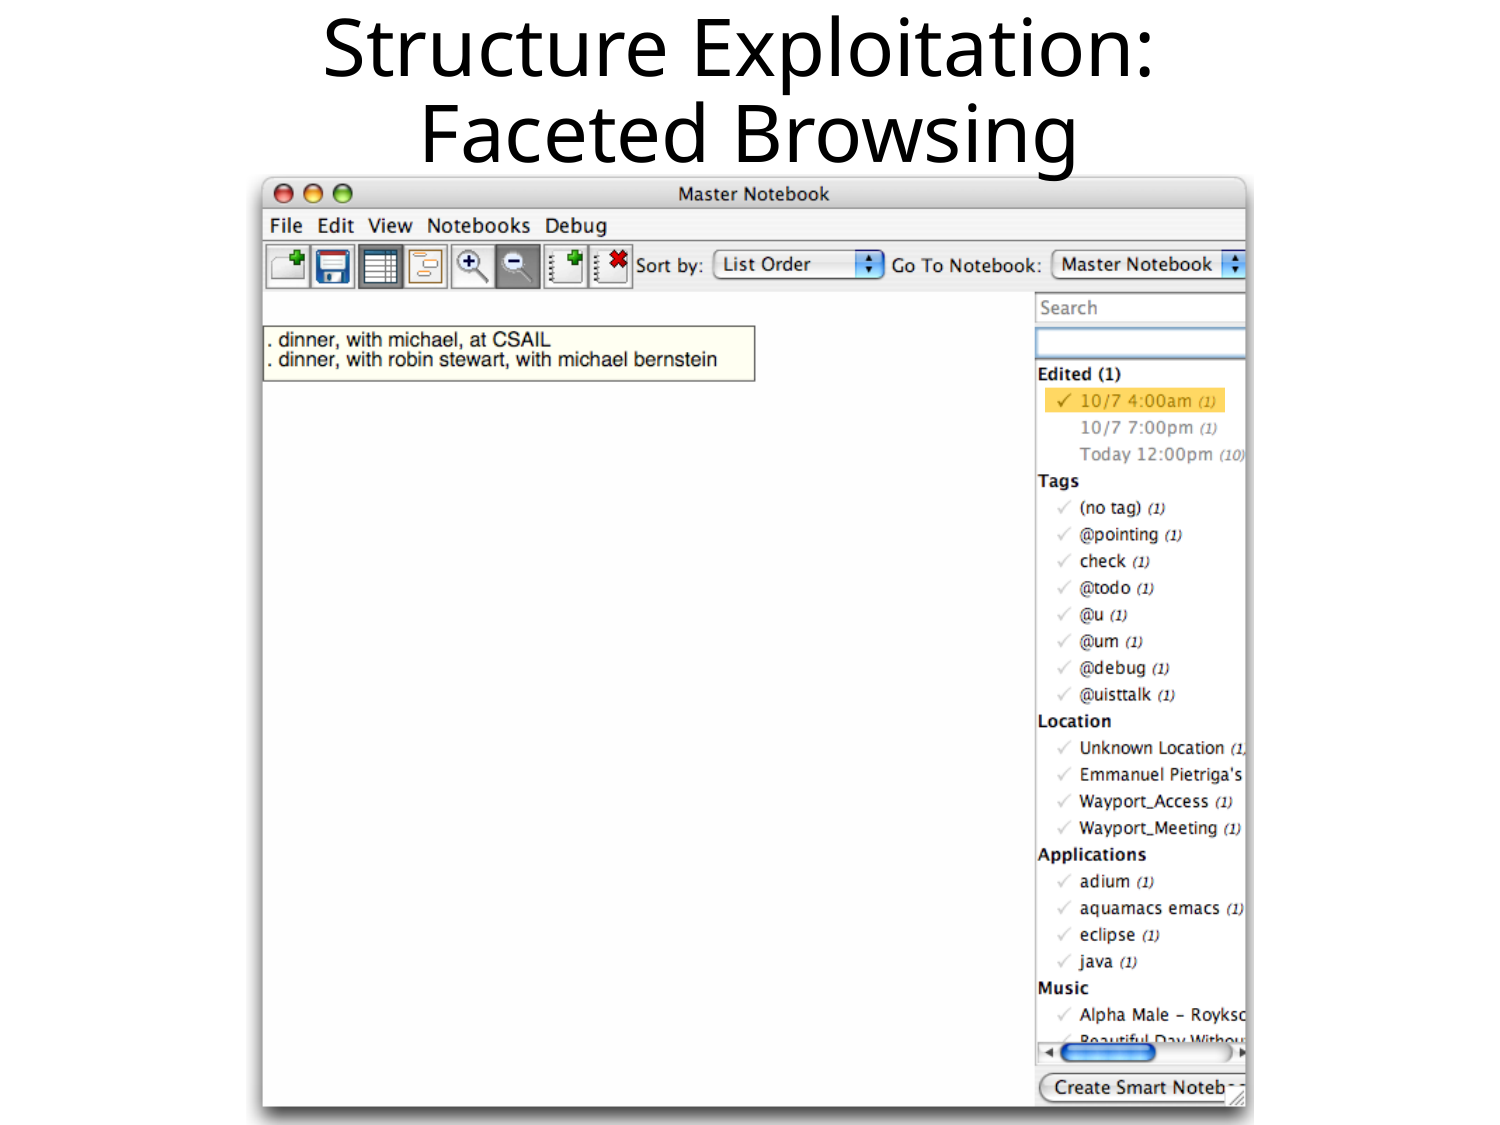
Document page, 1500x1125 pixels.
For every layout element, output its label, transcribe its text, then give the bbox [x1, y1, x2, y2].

picture [246, 174, 1254, 1125]
title Structure Exploitation: Faceted Browsing [0, 0, 1500, 188]
